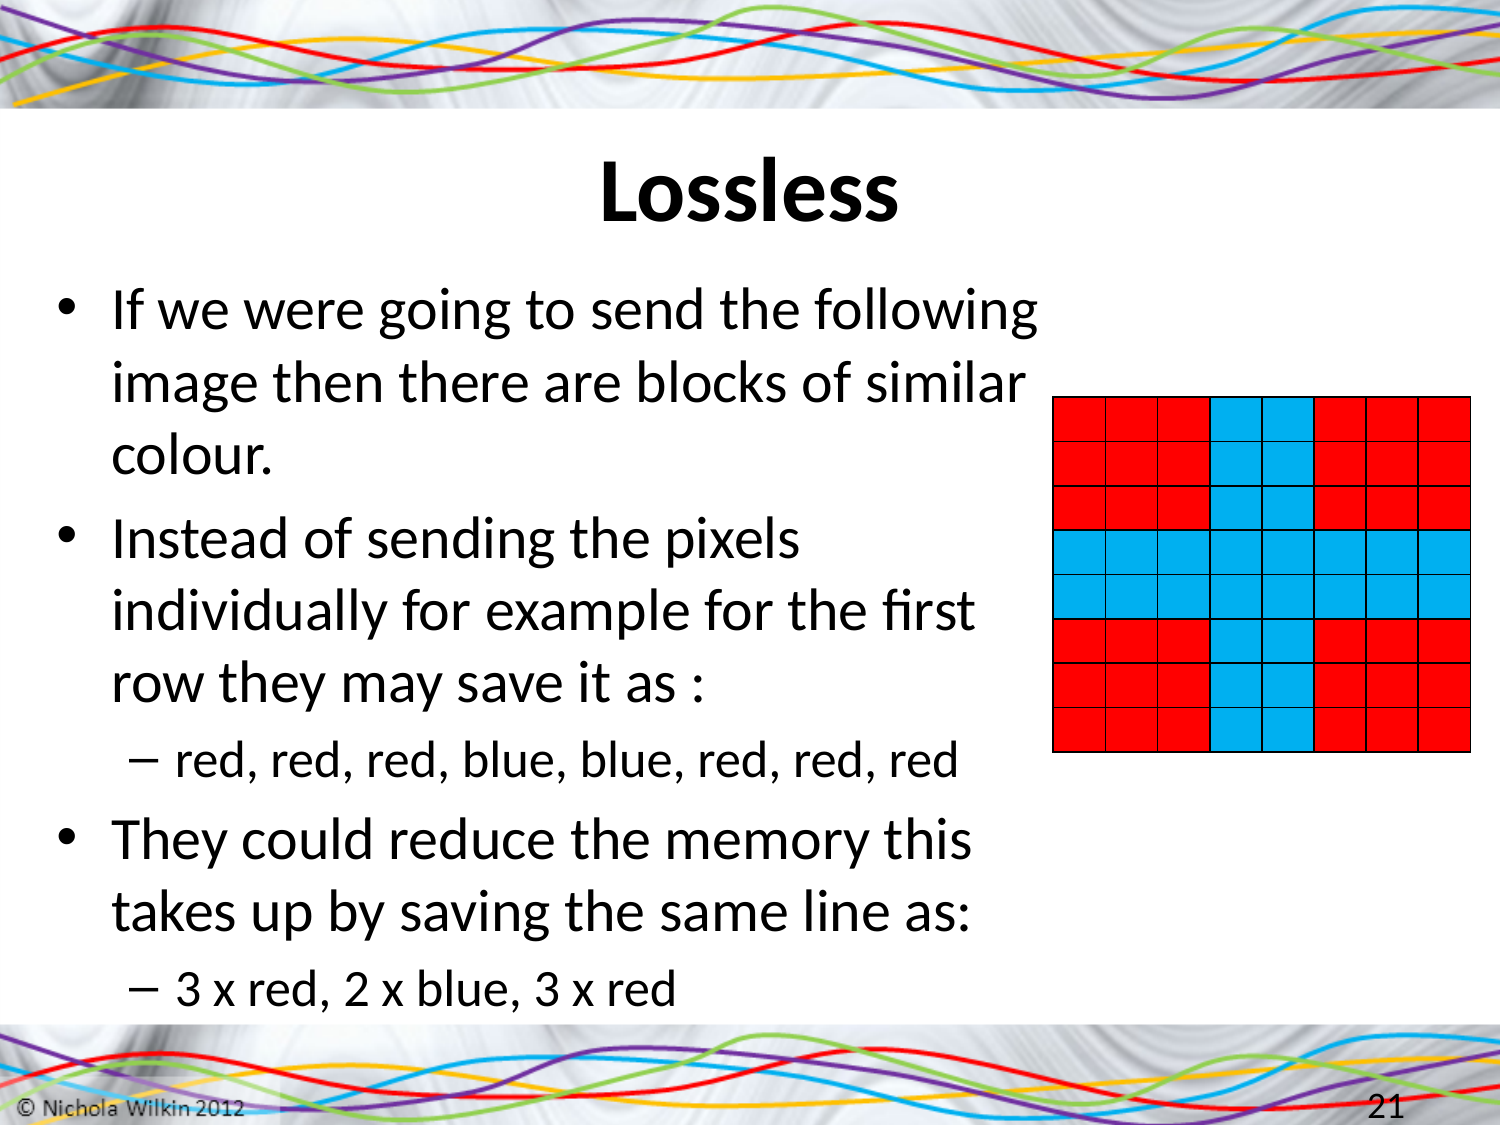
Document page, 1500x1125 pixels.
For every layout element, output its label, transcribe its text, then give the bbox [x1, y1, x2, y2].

table_cell [1263, 708, 1313, 751]
table_cell [1211, 708, 1261, 751]
table_cell [1158, 664, 1209, 707]
table_cell [1263, 487, 1313, 529]
table_cell [1419, 575, 1470, 618]
table_cell [1419, 531, 1470, 574]
table_cell [1106, 442, 1157, 485]
slide_number 21 [1352, 1074, 1465, 1125]
table_cell [1054, 442, 1105, 485]
table_cell [1158, 487, 1209, 529]
table_cell [1367, 487, 1417, 529]
table_cell [1367, 575, 1417, 618]
table_header [1367, 398, 1417, 441]
table_cell [1054, 575, 1105, 618]
table_cell [1419, 442, 1470, 485]
table_header [1315, 398, 1365, 441]
table_cell [1263, 664, 1313, 707]
table_cell [1315, 620, 1365, 662]
table_cell [1419, 620, 1470, 662]
table_cell [1419, 664, 1470, 707]
table_cell [1263, 531, 1313, 574]
table_cell [1367, 664, 1417, 707]
table_cell [1263, 442, 1313, 485]
table_header [1263, 398, 1313, 441]
table_cell [1263, 575, 1313, 618]
table_cell [1211, 531, 1261, 574]
table_cell [1106, 664, 1157, 707]
table_header [1211, 398, 1261, 441]
table_cell [1158, 531, 1209, 574]
table_cell [1158, 708, 1209, 751]
table_cell [1211, 620, 1261, 662]
table_cell [1106, 575, 1157, 618]
table_cell [1419, 487, 1470, 529]
table_cell [1106, 487, 1157, 529]
table_cell [1367, 620, 1417, 662]
table_cell [1367, 442, 1417, 485]
table_cell [1211, 664, 1261, 707]
table_cell [1211, 442, 1261, 485]
title Lossless [75, 113, 1425, 256]
table_cell [1315, 575, 1365, 618]
table_cell [1315, 442, 1365, 485]
list If we were going to send the following image then there are blocks of similar colour. Instead of sending the pixels individually for example for the first row they may save it as : red, red, red, blue, blue, red, red, red They could reduce the memory this takes up by saving the same line as: 3 x red, 2 x blue, 3 x red [41, 262, 1058, 1035]
table_cell [1054, 531, 1105, 574]
table_header [1158, 398, 1209, 441]
picture [0, 0, 1500, 1125]
table_cell [1158, 442, 1209, 485]
table_cell [1158, 620, 1209, 662]
table_cell [1054, 664, 1105, 707]
table_cell [1106, 708, 1157, 751]
table_cell [1211, 575, 1261, 618]
table_header [1106, 398, 1157, 441]
table_header [1419, 398, 1470, 441]
table_cell [1158, 575, 1209, 618]
table_cell [1367, 708, 1417, 751]
table_cell [1419, 708, 1470, 751]
table_cell [1106, 531, 1157, 574]
table_cell [1263, 620, 1313, 662]
table_cell [1367, 531, 1417, 574]
table_cell [1211, 487, 1261, 529]
table_cell [1106, 620, 1157, 662]
table_cell [1054, 620, 1105, 662]
table_cell [1315, 531, 1365, 574]
table_cell [1315, 708, 1365, 751]
table_cell [1315, 487, 1365, 529]
table_header [1054, 398, 1105, 441]
table_cell [1315, 664, 1365, 707]
table_cell [1054, 487, 1105, 529]
table_cell [1054, 708, 1105, 751]
